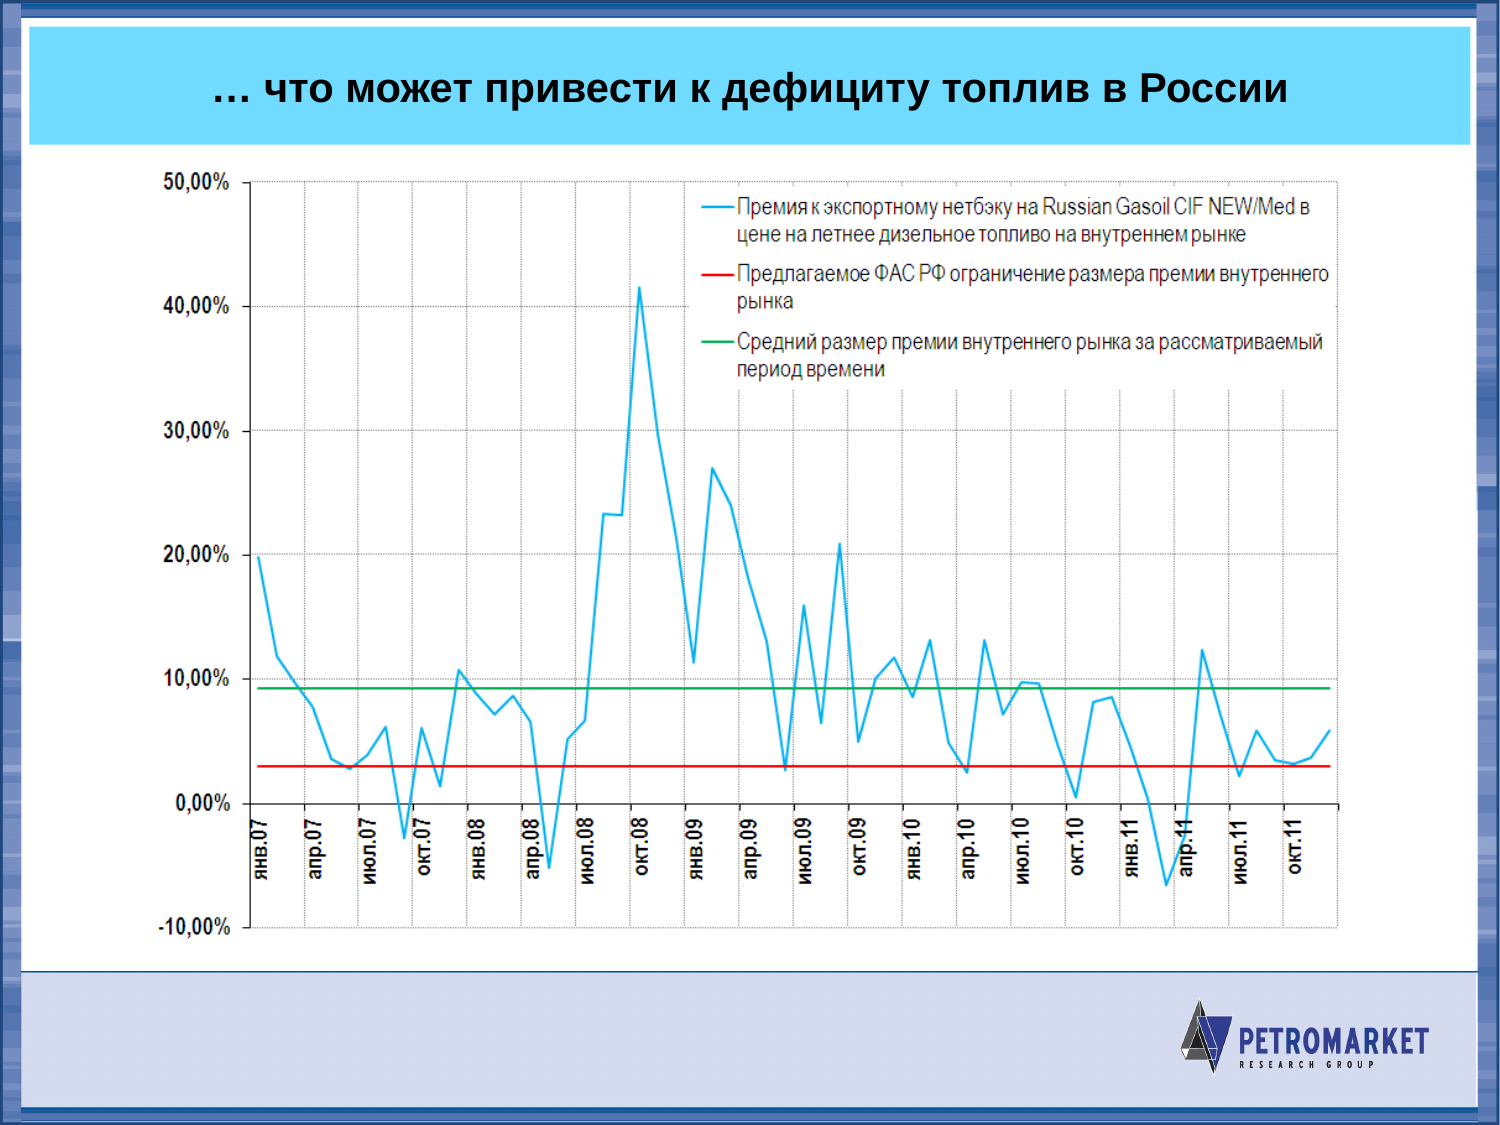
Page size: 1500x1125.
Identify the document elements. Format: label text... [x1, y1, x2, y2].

picture [0, 0, 1500, 1125]
title … что может привести к дефициту топлив в России [29, 26, 1471, 146]
